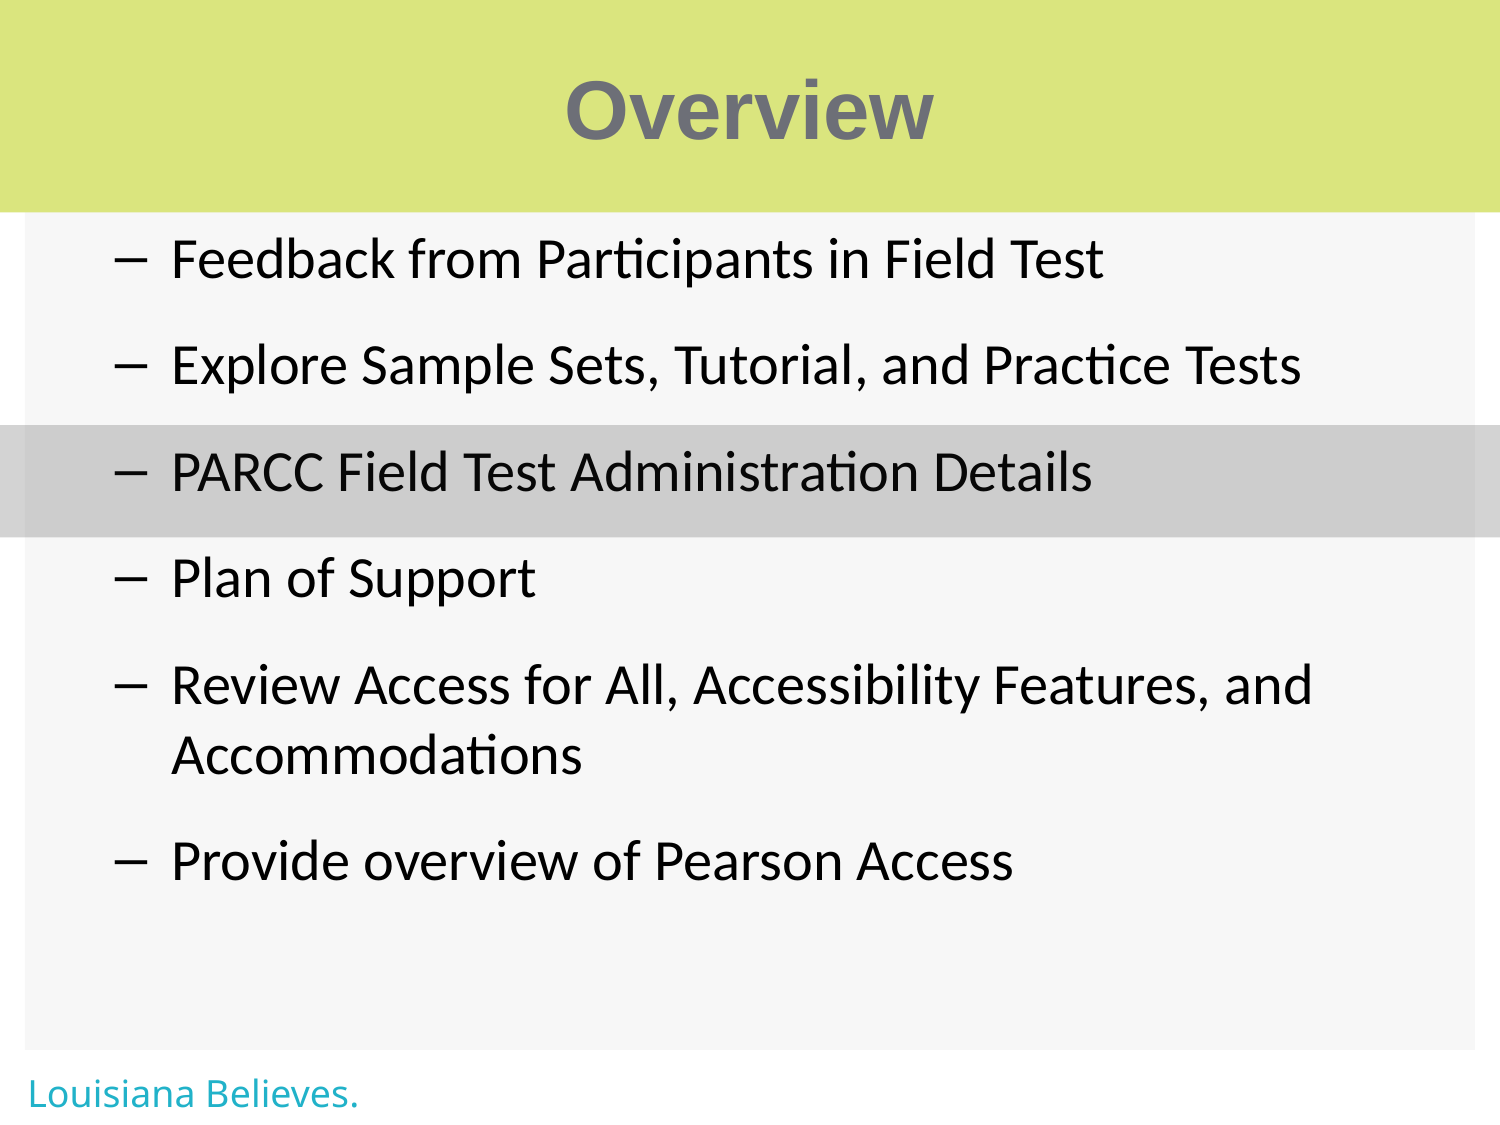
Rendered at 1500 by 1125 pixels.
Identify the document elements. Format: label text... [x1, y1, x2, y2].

list Feedback from Participants in Field Test Explore Sample Sets, Tutorial, and Practice Tests PARCC Field Test Administration Details Plan of Support Review Access for All, Accessibility Features, and Accommodations Provide overview of Pearson Access [24, 540, 1475, 1050]
text_box [0, 423, 1500, 540]
list Feedback from Participants in Field Test Explore Sample Sets, Tutorial, and Practice Tests PARCC Field Test Administration Details Plan of Support Review Access for All, Accessibility Features, and Accommodations Provide overview of Pearson Access [24, 212, 1475, 423]
title Overview [0, 0, 1500, 213]
text_box Louisiana Believes. [12, 1062, 488, 1113]
